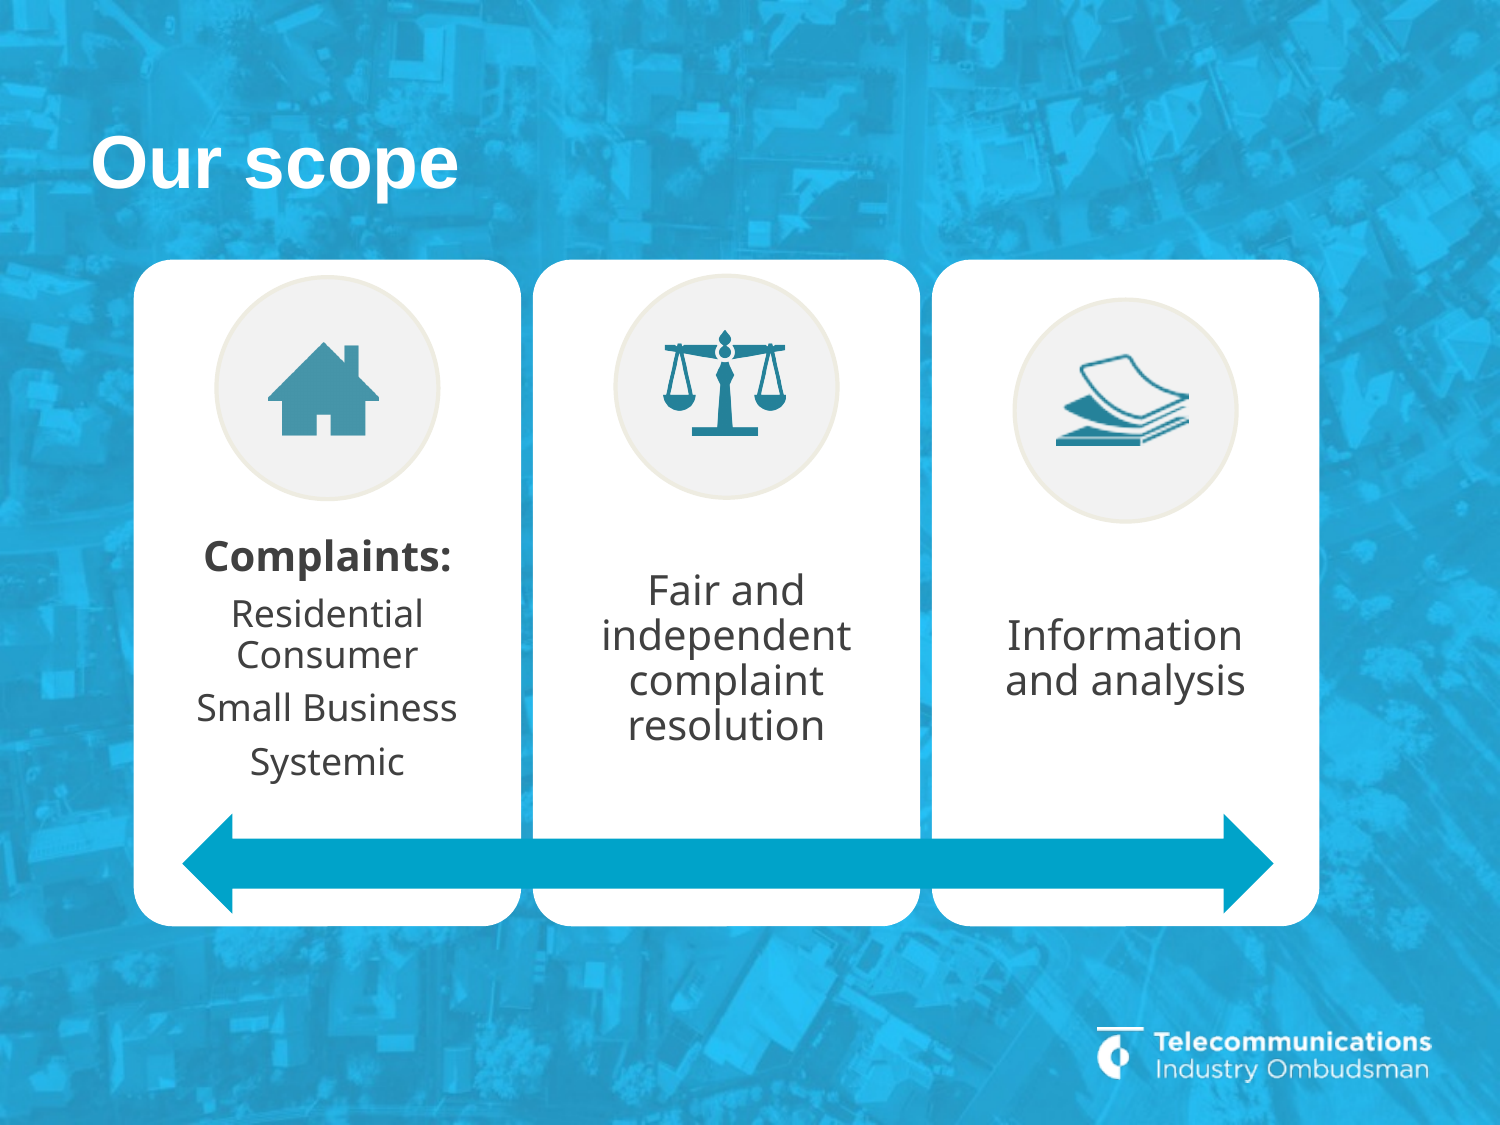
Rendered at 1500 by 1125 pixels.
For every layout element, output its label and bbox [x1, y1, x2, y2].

picture [0, 0, 1500, 1125]
text_box [133, 259, 1320, 927]
